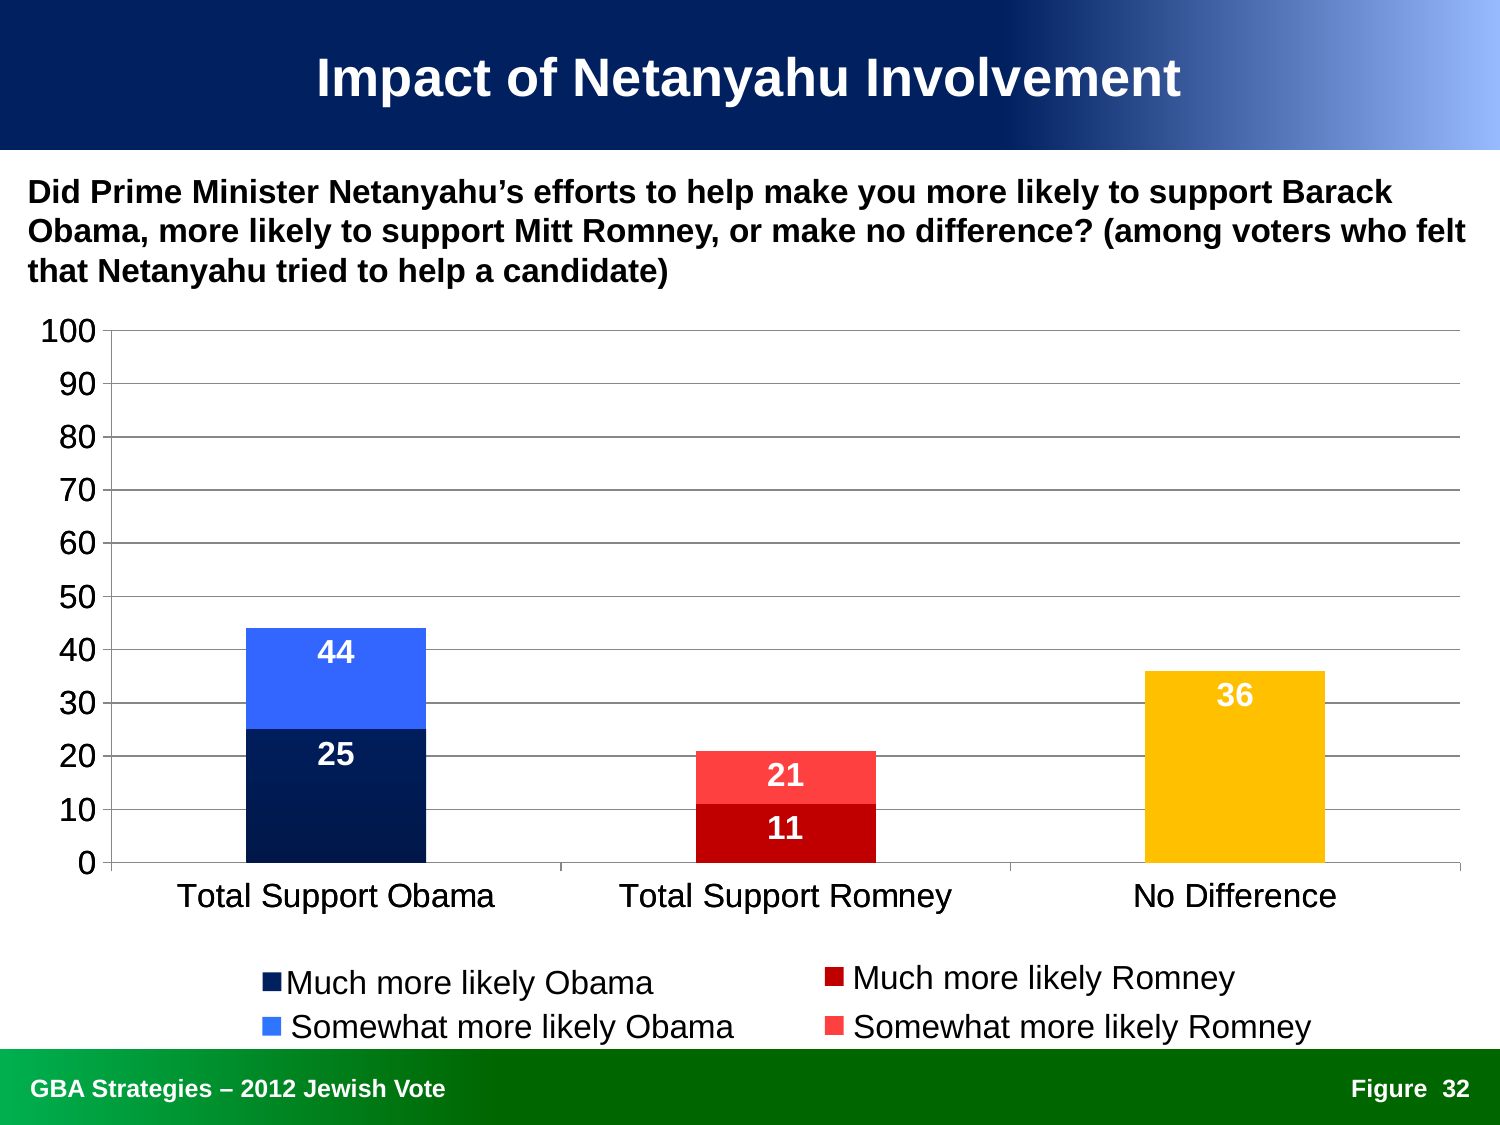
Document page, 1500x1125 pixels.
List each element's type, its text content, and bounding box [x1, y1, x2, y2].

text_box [824, 948, 1254, 996]
title Impact of Netanyahu Involvement [0, 0, 1500, 150]
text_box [262, 953, 677, 997]
chart [294, 1065, 299, 1125]
chart [12, 299, 1488, 1038]
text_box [262, 998, 753, 1054]
slide_number 31 [1412, 1050, 1500, 1125]
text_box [824, 997, 1331, 1054]
list Did Prime Minister Netanyahu’s efforts to help make you more likely to support Barack Obama, more likely to support Mitt Romney, or make no difference? (among voters who felt that Netanyahu tried to help a candidate) [12, 162, 1488, 299]
